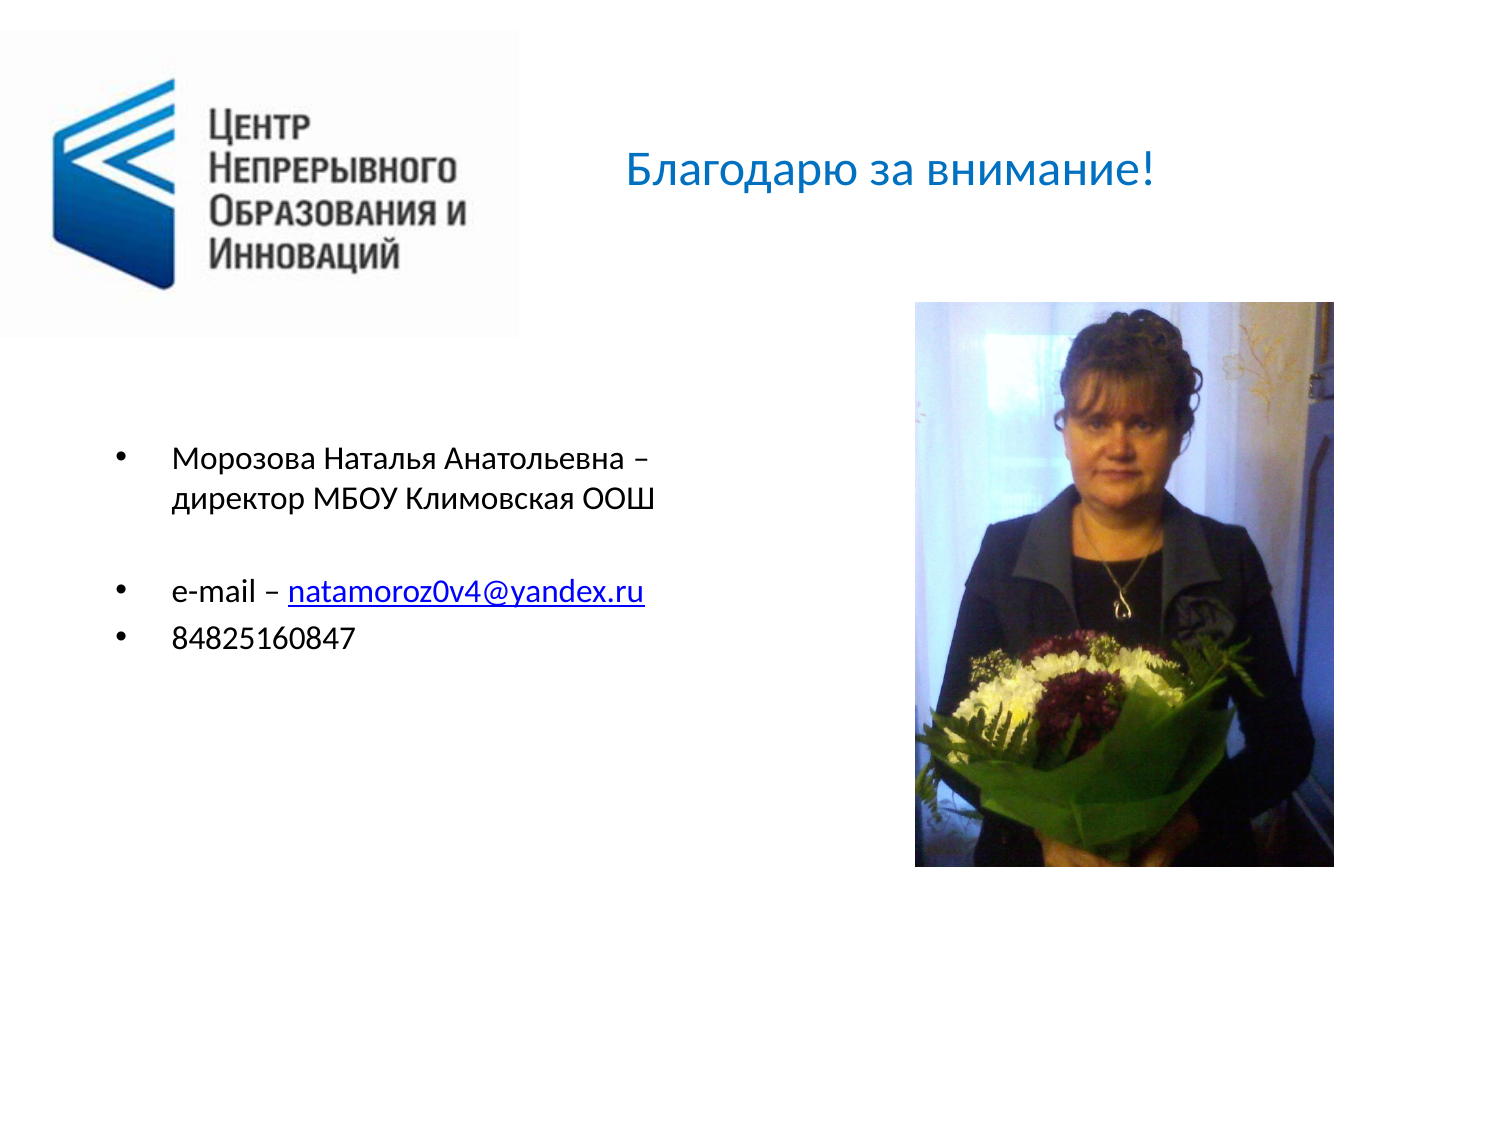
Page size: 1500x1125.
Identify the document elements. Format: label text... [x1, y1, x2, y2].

title Благодарю за внимание! [523, 54, 1390, 243]
list Морозова Наталья Анатольевна – директор МБОУ Климовская ООШ e-mail – natamoroz0v4@yandex.ru 84825160847 [100, 382, 763, 965]
picture [0, 30, 519, 338]
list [915, 302, 1334, 868]
